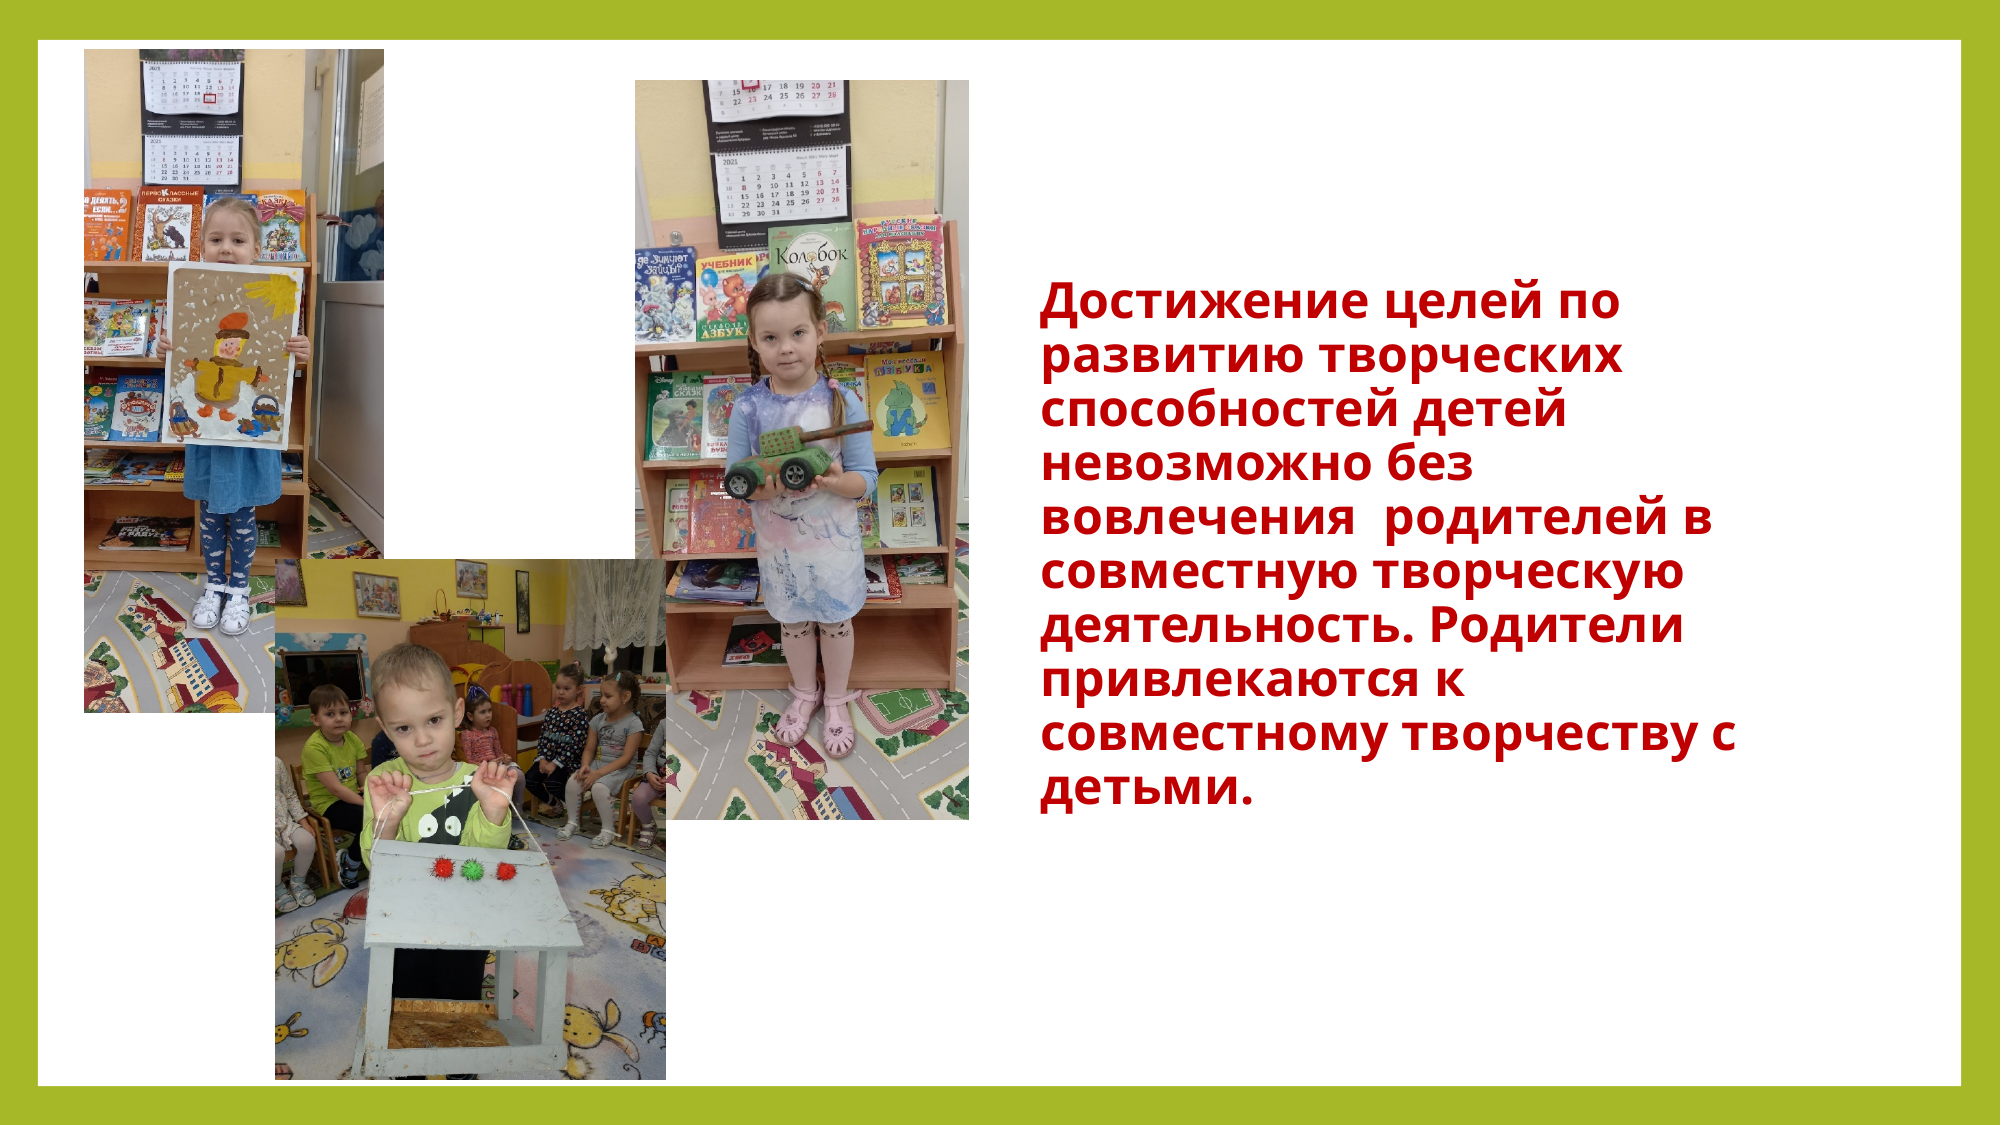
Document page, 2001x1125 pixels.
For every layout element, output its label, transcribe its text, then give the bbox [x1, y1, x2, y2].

title Достижение целей по развитию творческих способностей детей невозможно без вовлечения родителей в совместную творческую деятельность. Родители привлекаются к совместному творчеству с детьми. [1025, 99, 1808, 991]
picture [275, 80, 969, 1080]
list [84, 49, 384, 713]
